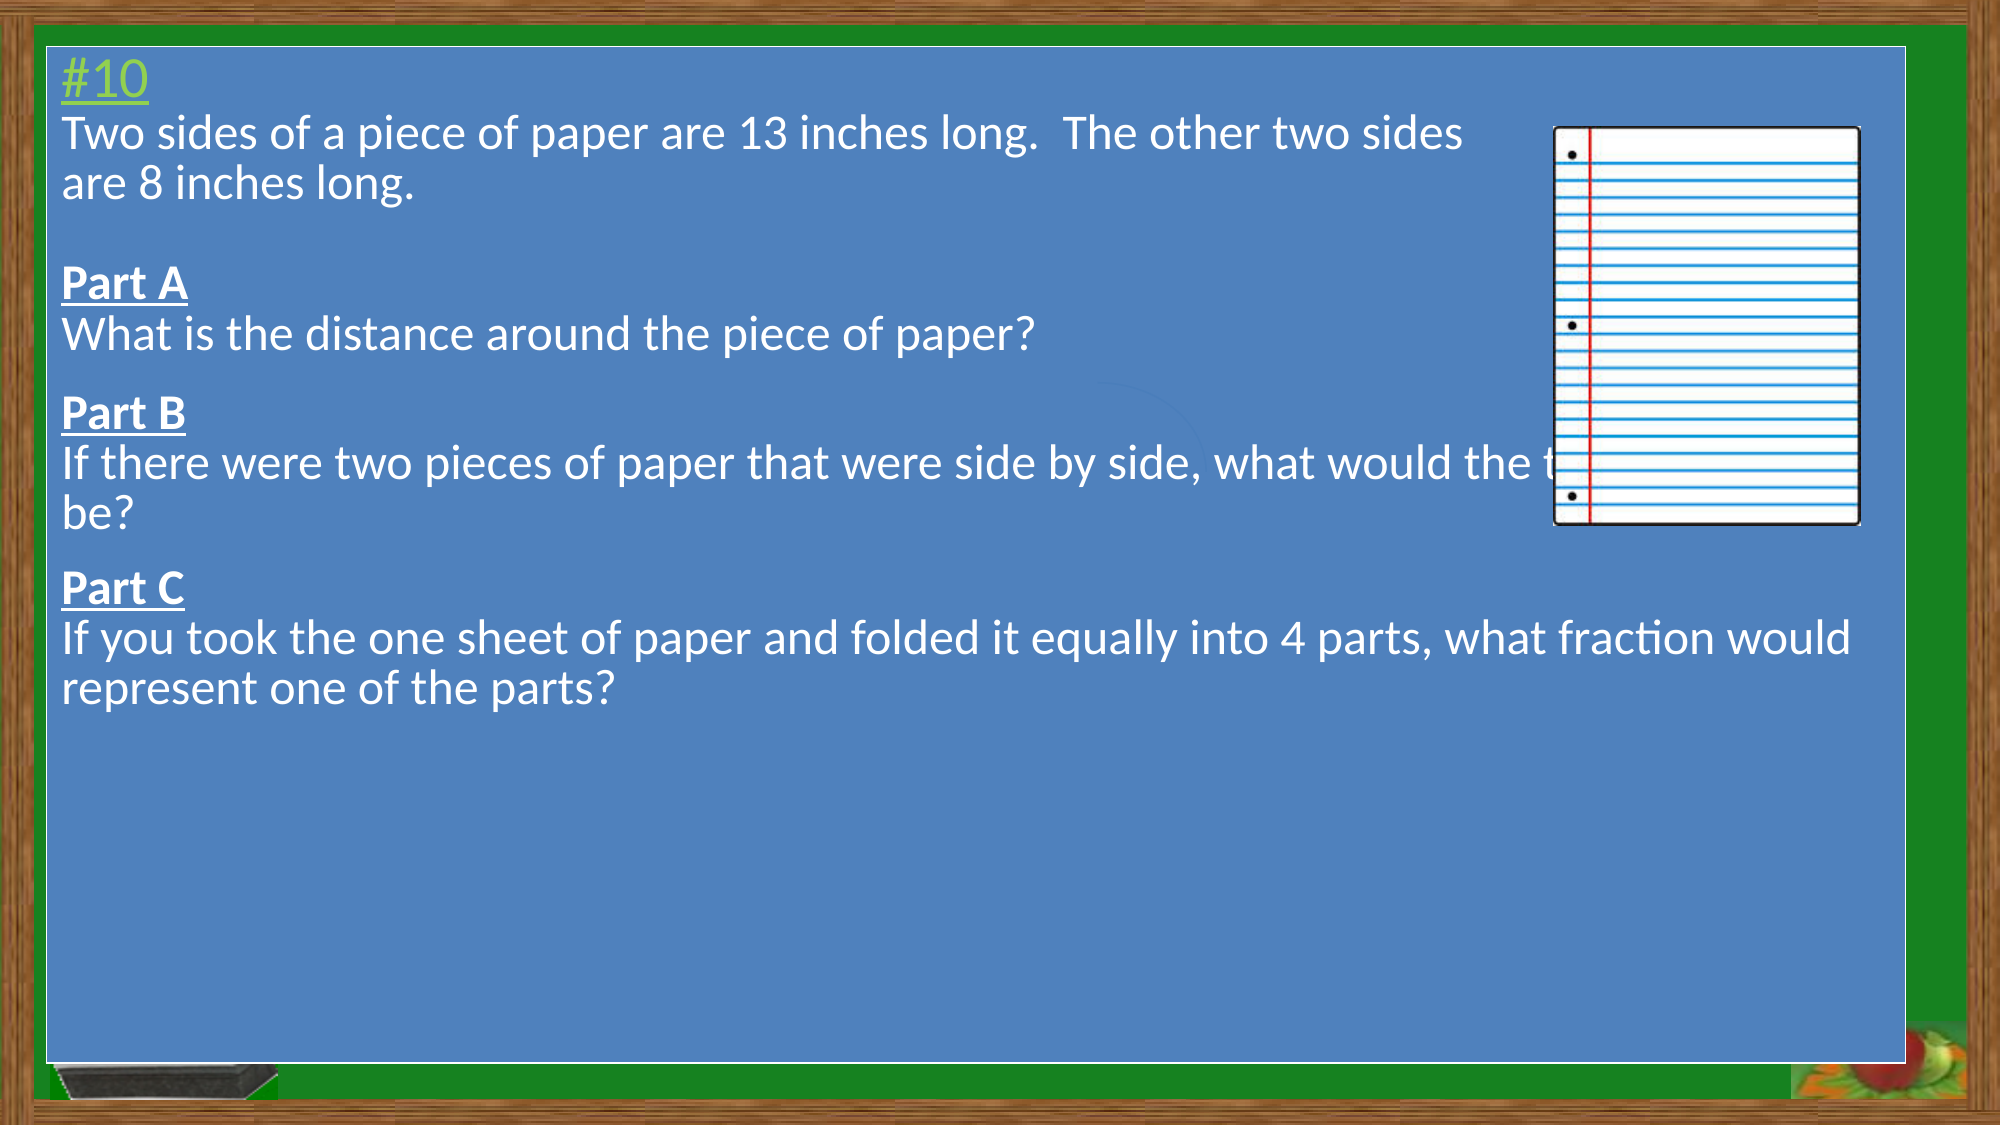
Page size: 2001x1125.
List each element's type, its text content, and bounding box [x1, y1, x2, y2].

text_box [1097, 381, 1207, 472]
table_header #10 Two sides of a piece of paper are 13 inches long. The other two sides are 8 inches long. Part A What is the distance around the piece of paper? Part B If there were two pieces of paper that were side by side, what would the total distance be? Part C If you took the one sheet of paper and folded it equally into 4 parts, what fraction would represent one of the parts? [47, 47, 1905, 1062]
picture [0, 0, 2000, 1125]
